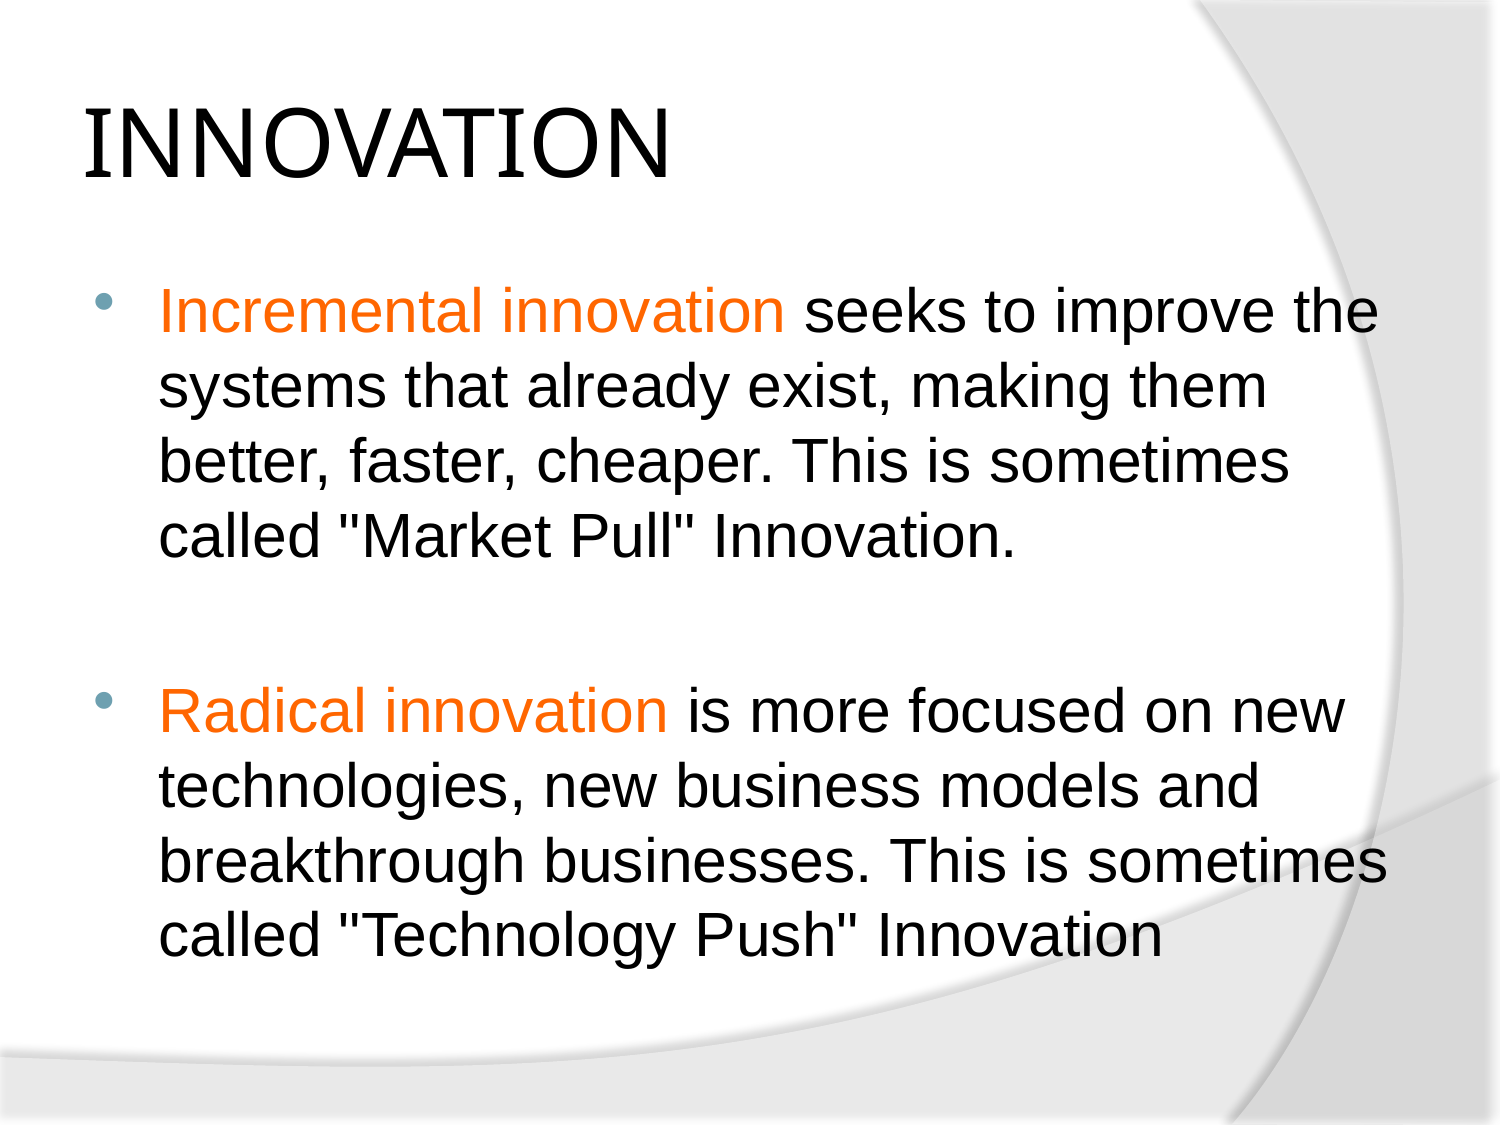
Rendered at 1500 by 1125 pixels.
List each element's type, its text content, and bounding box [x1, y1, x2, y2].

title INNOVATION [75, 45, 1300, 233]
list Incremental innovation seeks to improve the systems that already exist, making them better, faster, cheaper. This is sometimes called "Market Pull" Innovation. Radical innovation is more focused on new technologies, new business models and breakthrough businesses. This is sometimes called "Technology Push" Innovation [75, 262, 1438, 1005]
